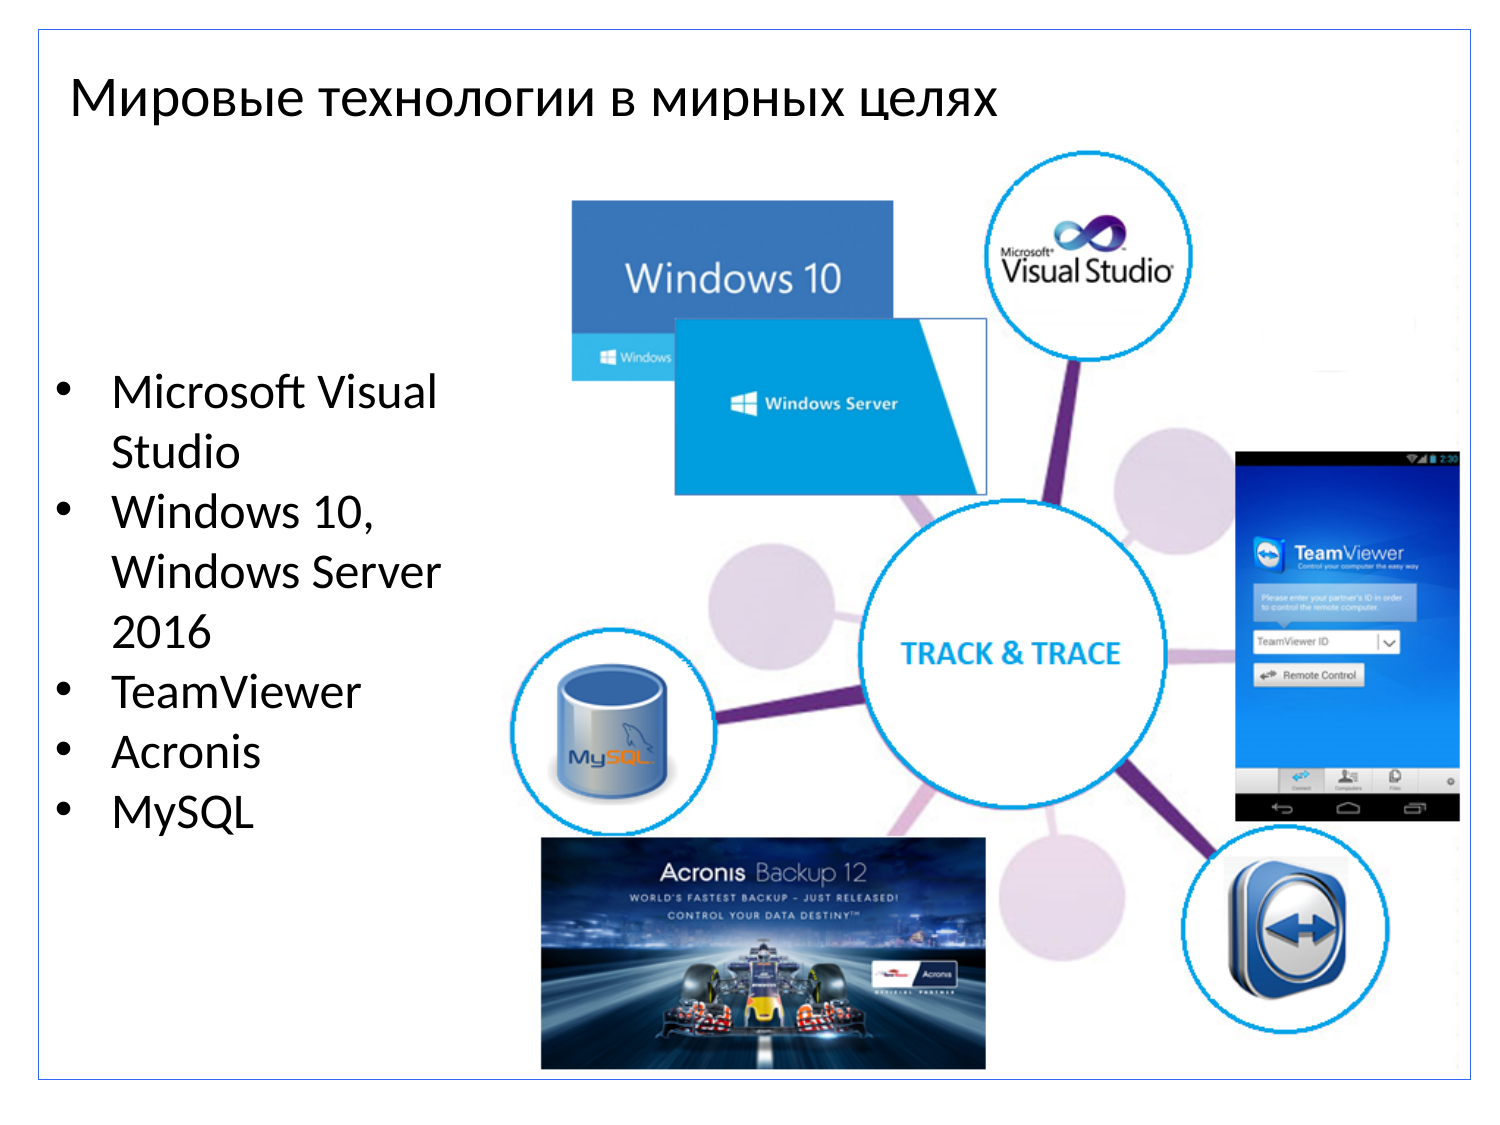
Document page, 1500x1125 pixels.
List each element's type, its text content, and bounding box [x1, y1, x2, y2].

picture [487, 120, 1464, 1072]
text_box [38, 29, 1471, 1080]
text_box Мировые технологии в мирных целях [54, 50, 1306, 136]
text_box Microsoft Visual Studio Windows 10, Windows Server 2016 TeamViewer Acronis MySQL [39, 137, 482, 1059]
